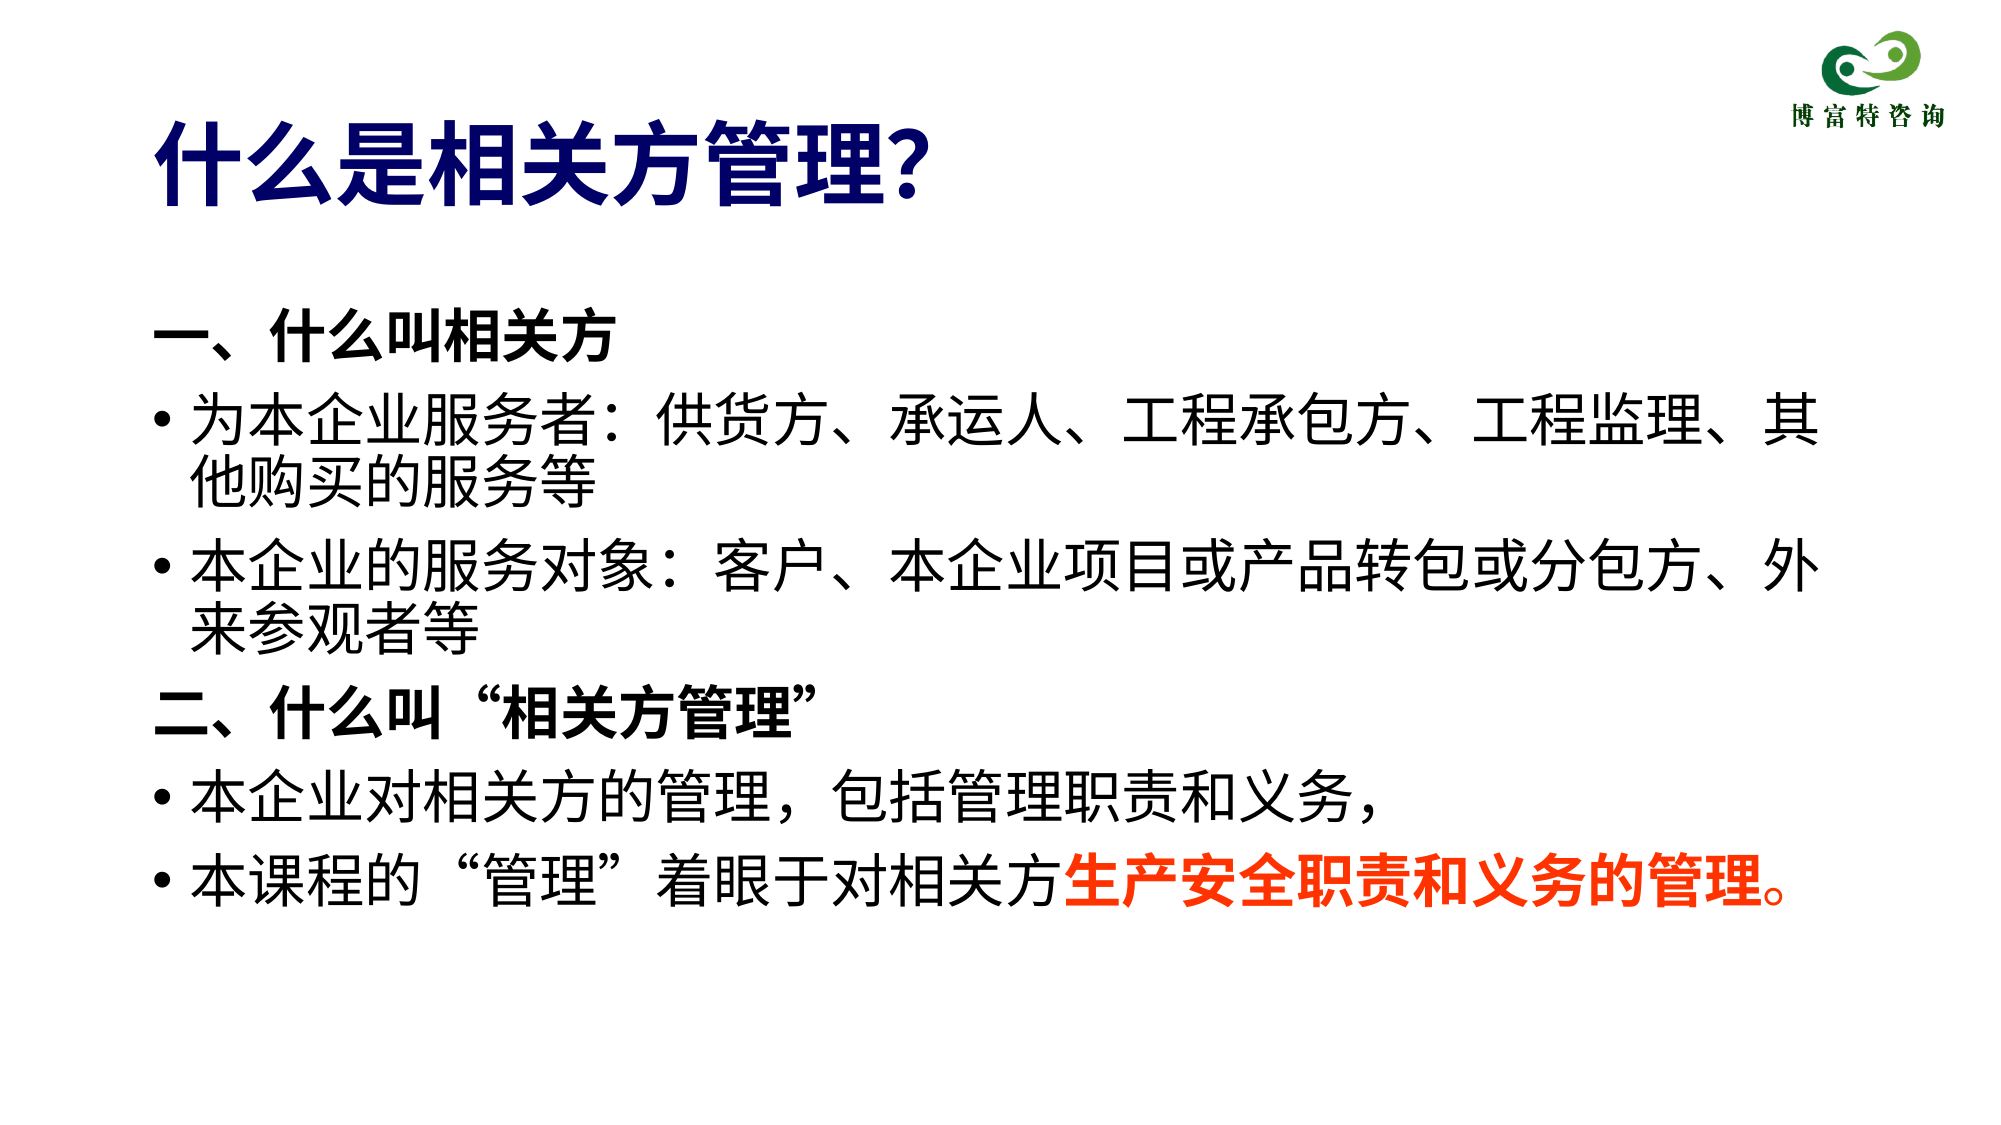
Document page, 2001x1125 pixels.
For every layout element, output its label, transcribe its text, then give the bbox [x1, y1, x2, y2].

list 一、什么叫相关方 为本企业服务者：供货方、承运人、工程承包方、工程监理、其他购买的服务等 本企业的服务对象：客户、本企业项目或产品转包或分包方、外来参观者等 二、什么叫“相关方管理” 本企业对相关方的管理，包括管理职责和义务， 本课程的“管理”着眼于对相关方生产安全职责和义务的管理。 [137, 299, 1863, 1014]
picture [1772, 30, 1969, 131]
title 什么是相关方管理？ [137, 59, 1863, 278]
